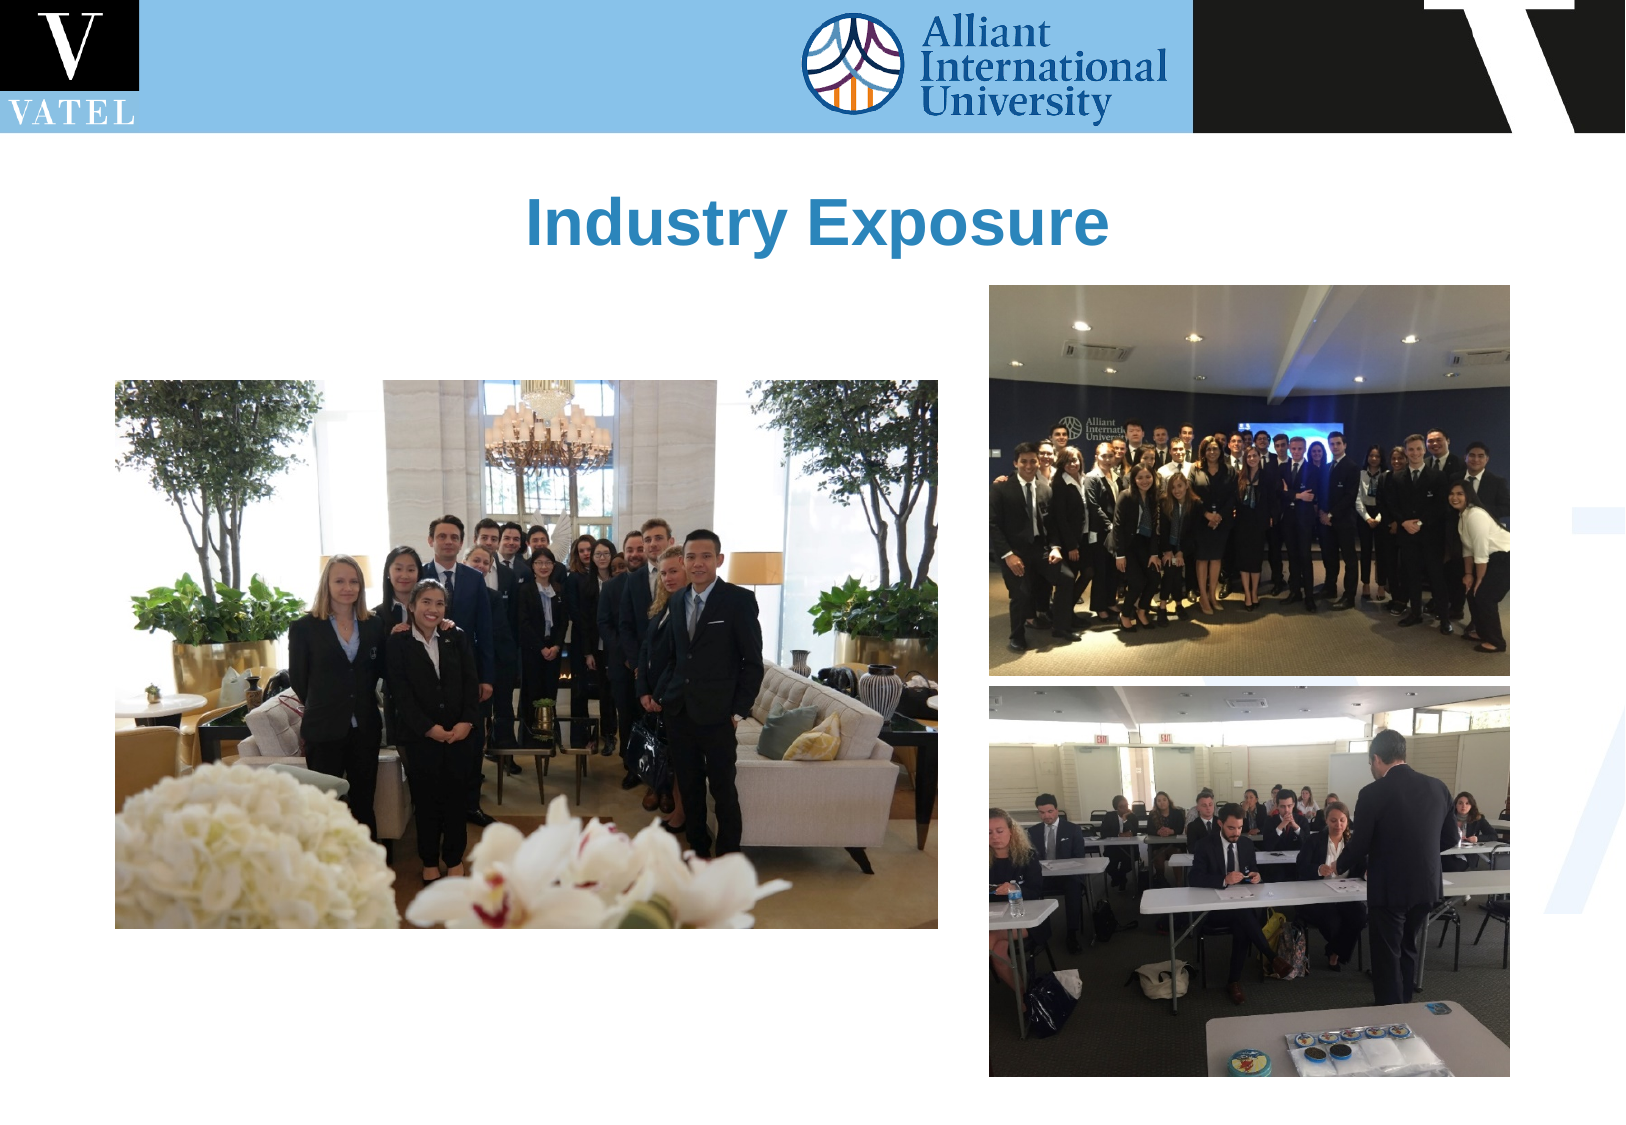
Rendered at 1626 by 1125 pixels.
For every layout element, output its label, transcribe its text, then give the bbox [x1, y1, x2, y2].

picture [0, 0, 1625, 1077]
title Industry Exposure [127, 125, 1509, 314]
